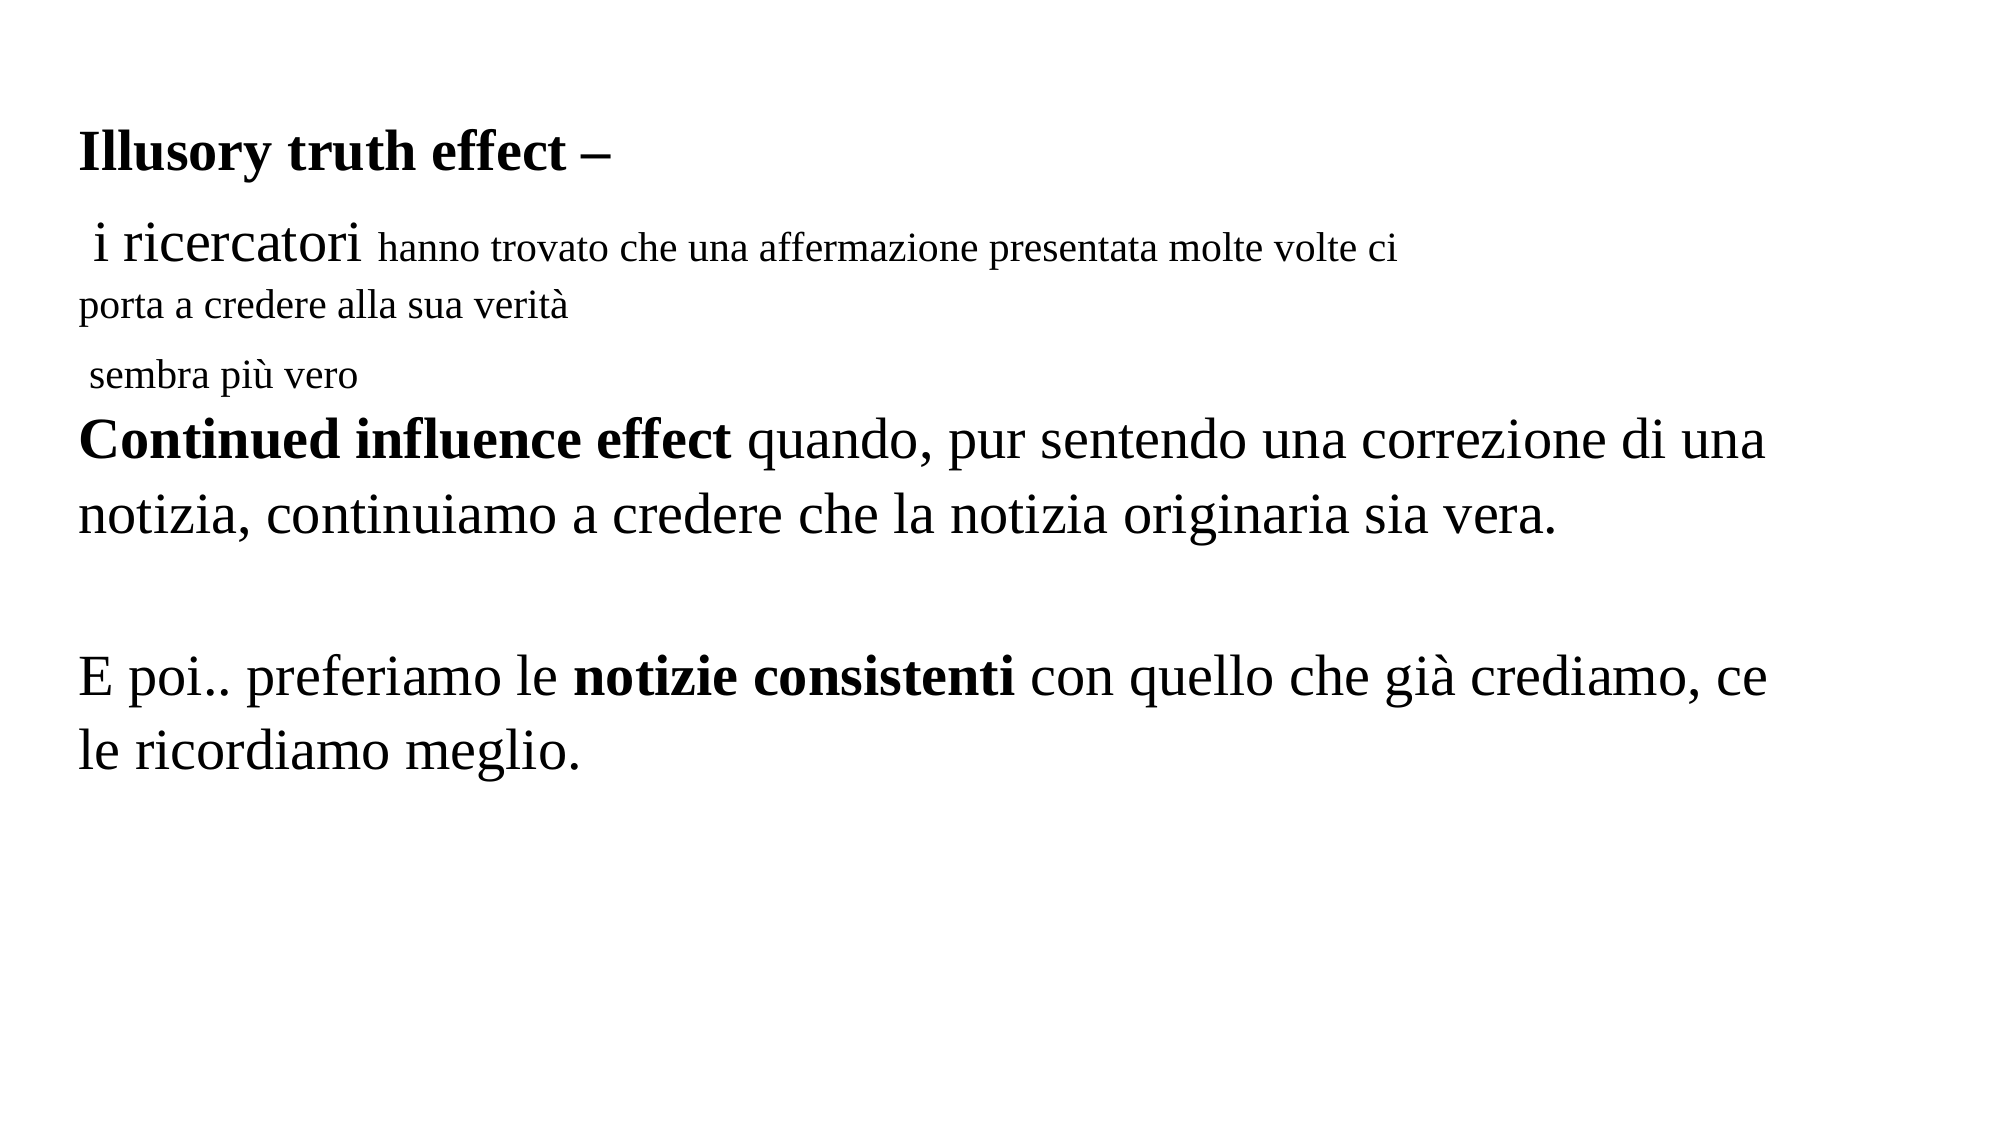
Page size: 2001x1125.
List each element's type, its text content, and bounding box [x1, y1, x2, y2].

text_box Continued influence effect quando, pur sentendo una correzione di una notizia, continuiamo a credere che la notizia originaria sia vera. E poi.. preferiamo le notizie consistenti con quello che già crediamo, ce le ricordiamo meglio. [63, 296, 1811, 789]
text_box Illusory truth effect – i ricercatori hanno trovato che una affermazione presentata molte volte ci porta a credere alla sua verità sembra più vero [63, 99, 1500, 296]
